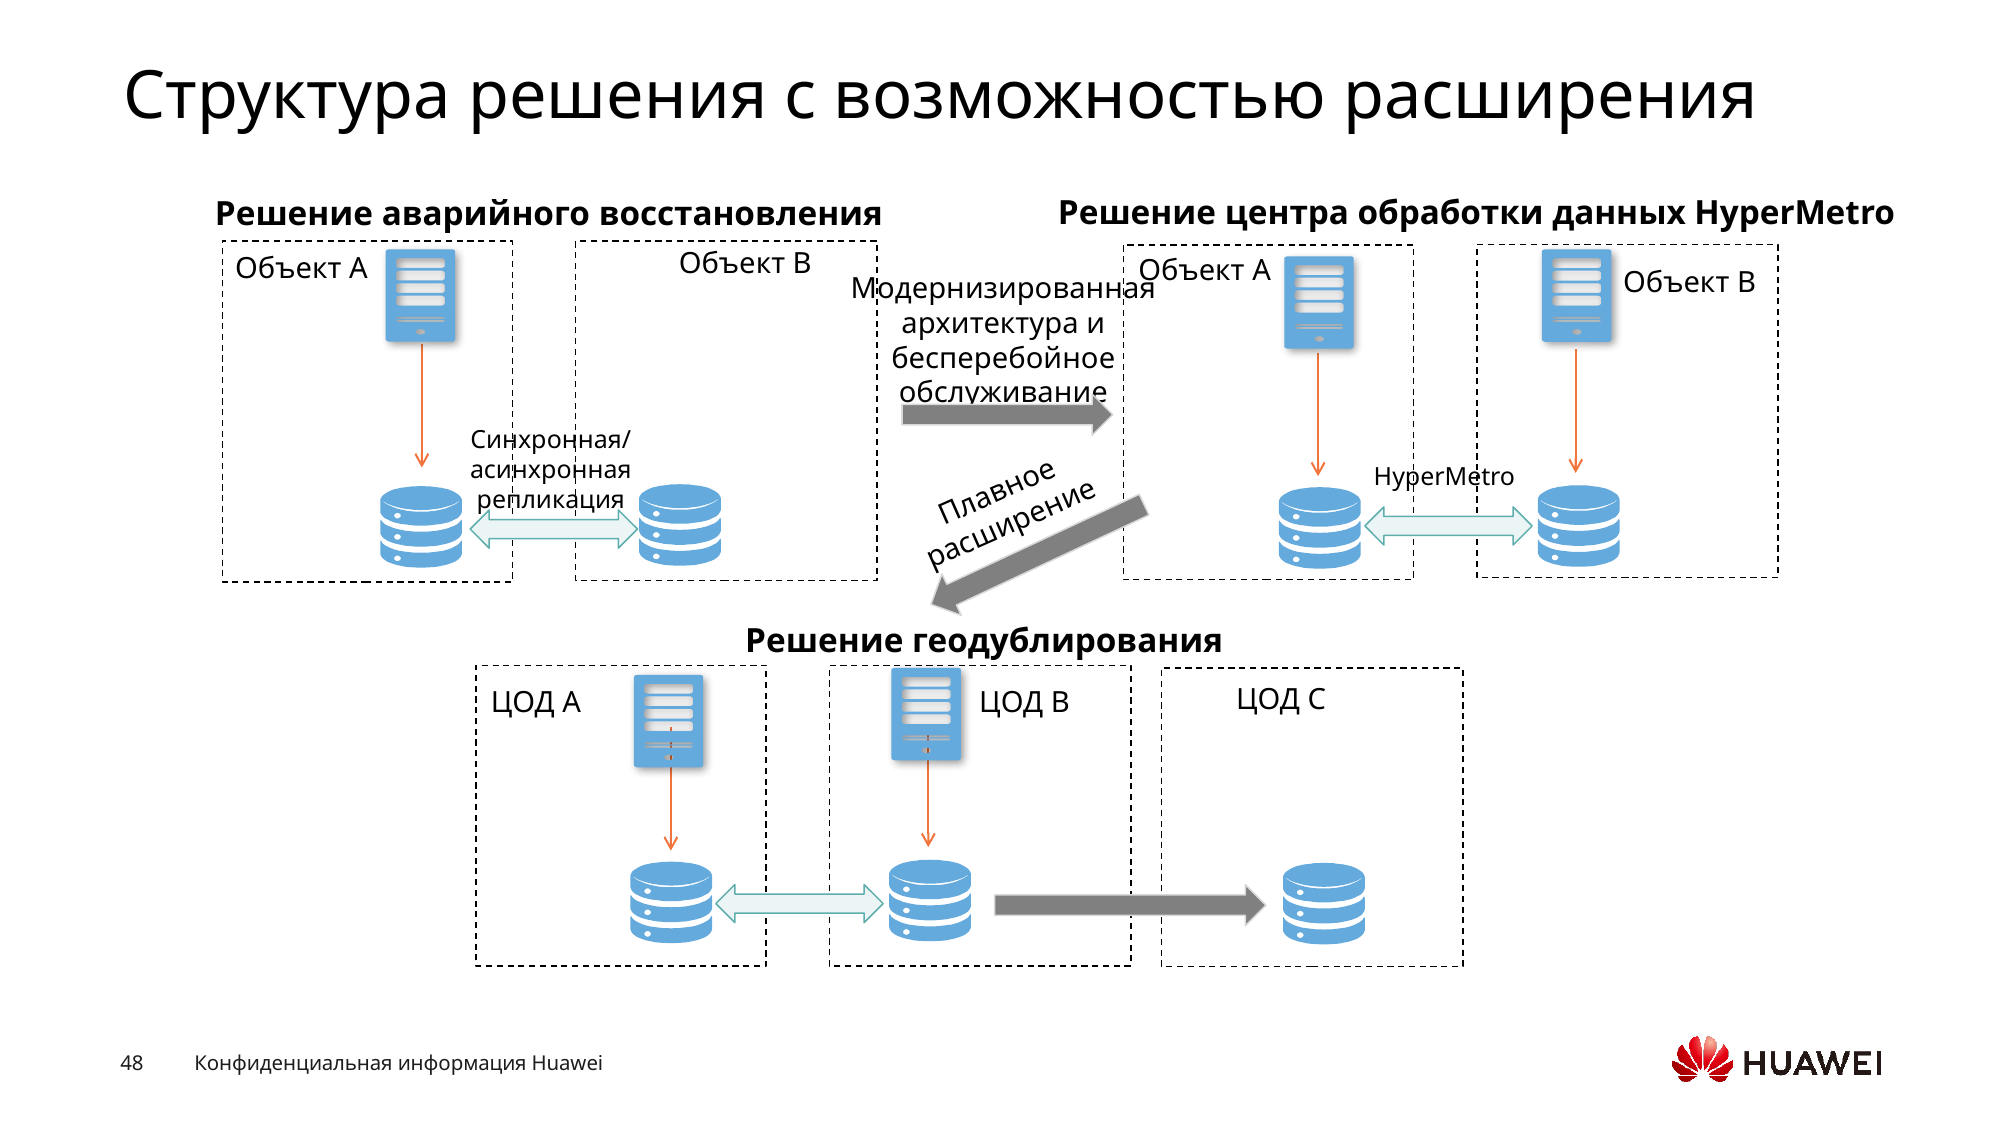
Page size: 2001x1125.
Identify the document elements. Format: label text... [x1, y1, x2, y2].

title Структура решения с возможностью расширения [123, 61, 1884, 143]
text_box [199, 178, 1971, 967]
picture [1672, 1036, 1881, 1082]
